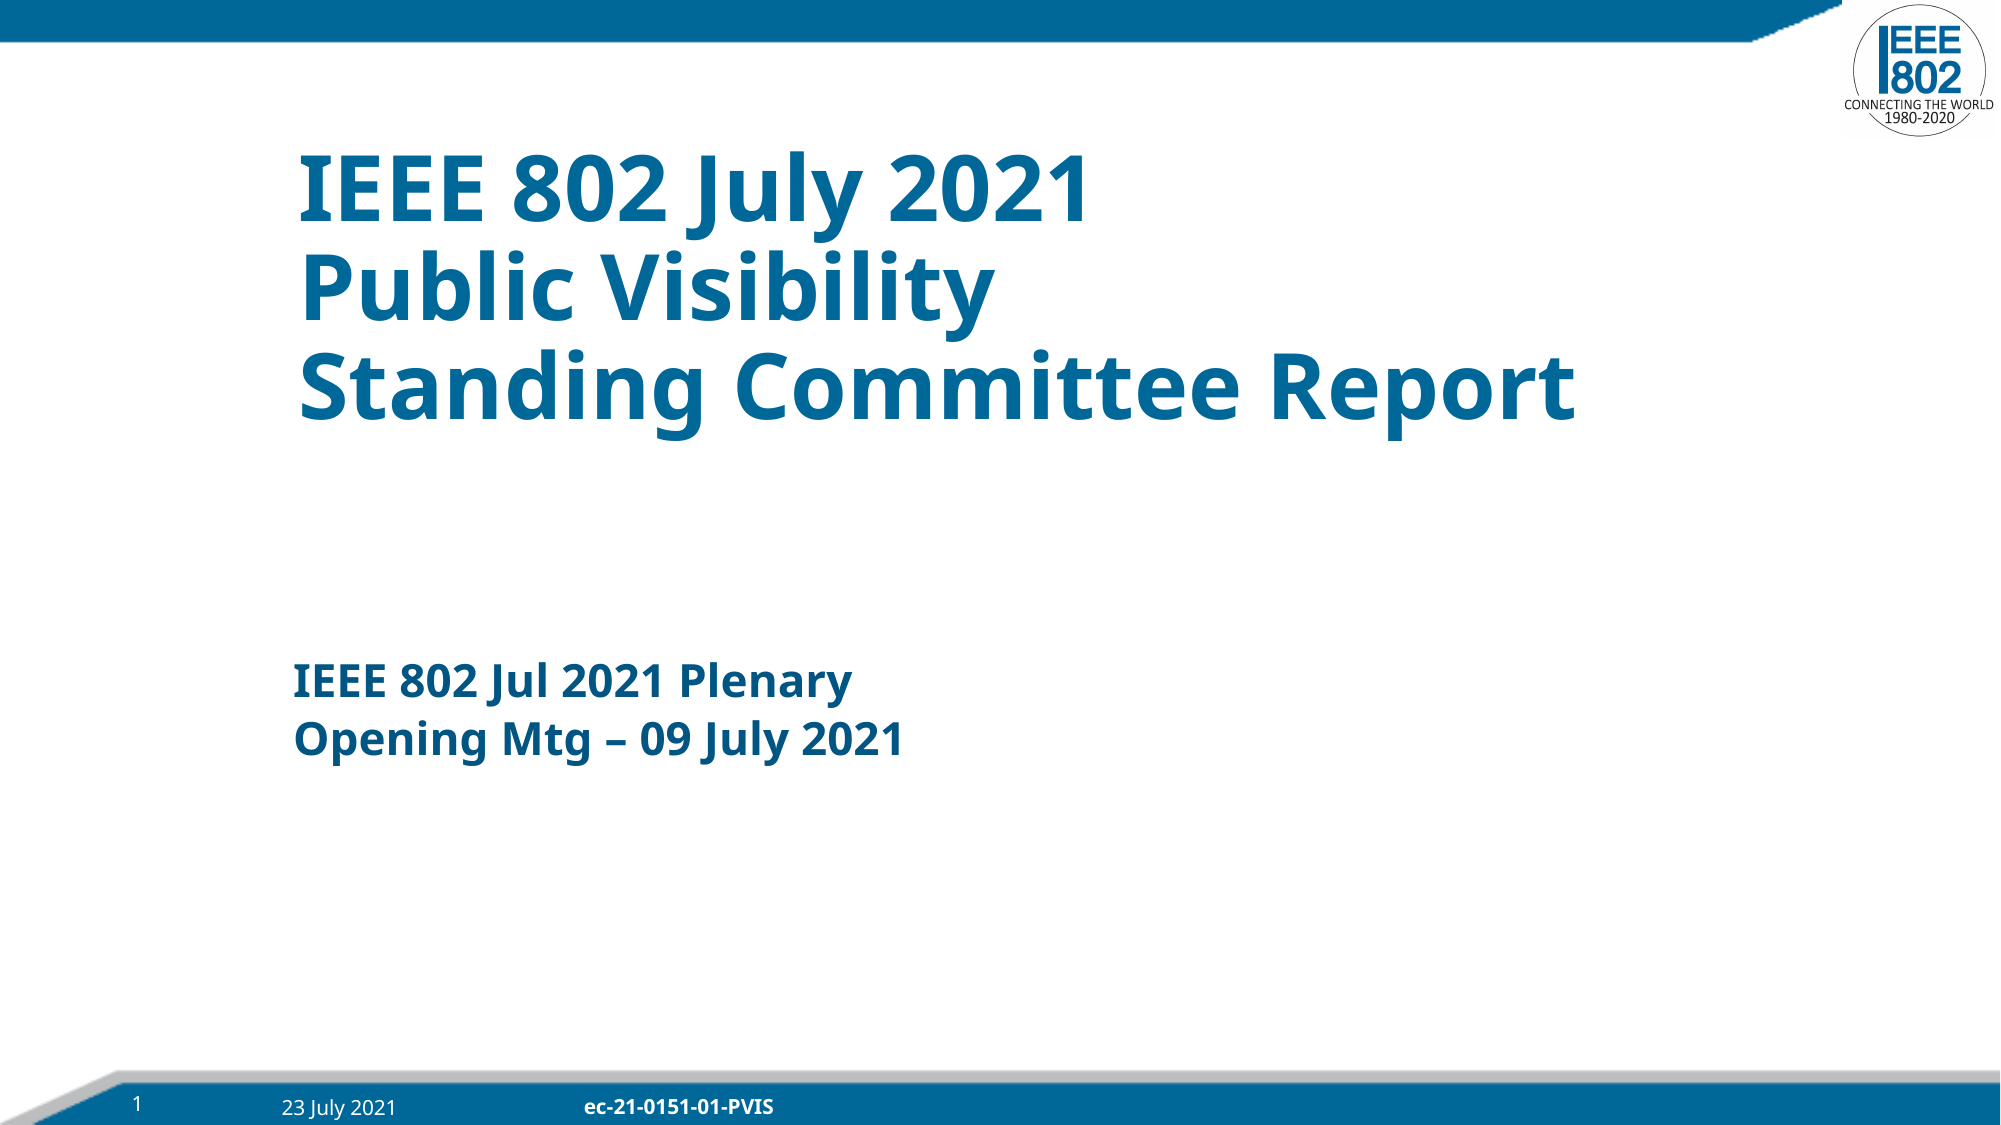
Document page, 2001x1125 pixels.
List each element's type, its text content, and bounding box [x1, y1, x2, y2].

subtitle IEEE 802 Jul 2021 Plenary Opening Mtg – 09 July 2021 [278, 650, 1136, 938]
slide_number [266, 1090, 593, 1125]
slide_number 1 [116, 1086, 267, 1122]
title IEEE 802 July 2021 Public Visibility Standing Committee Report [283, 134, 1850, 323]
picture [0, 0, 2001, 1125]
